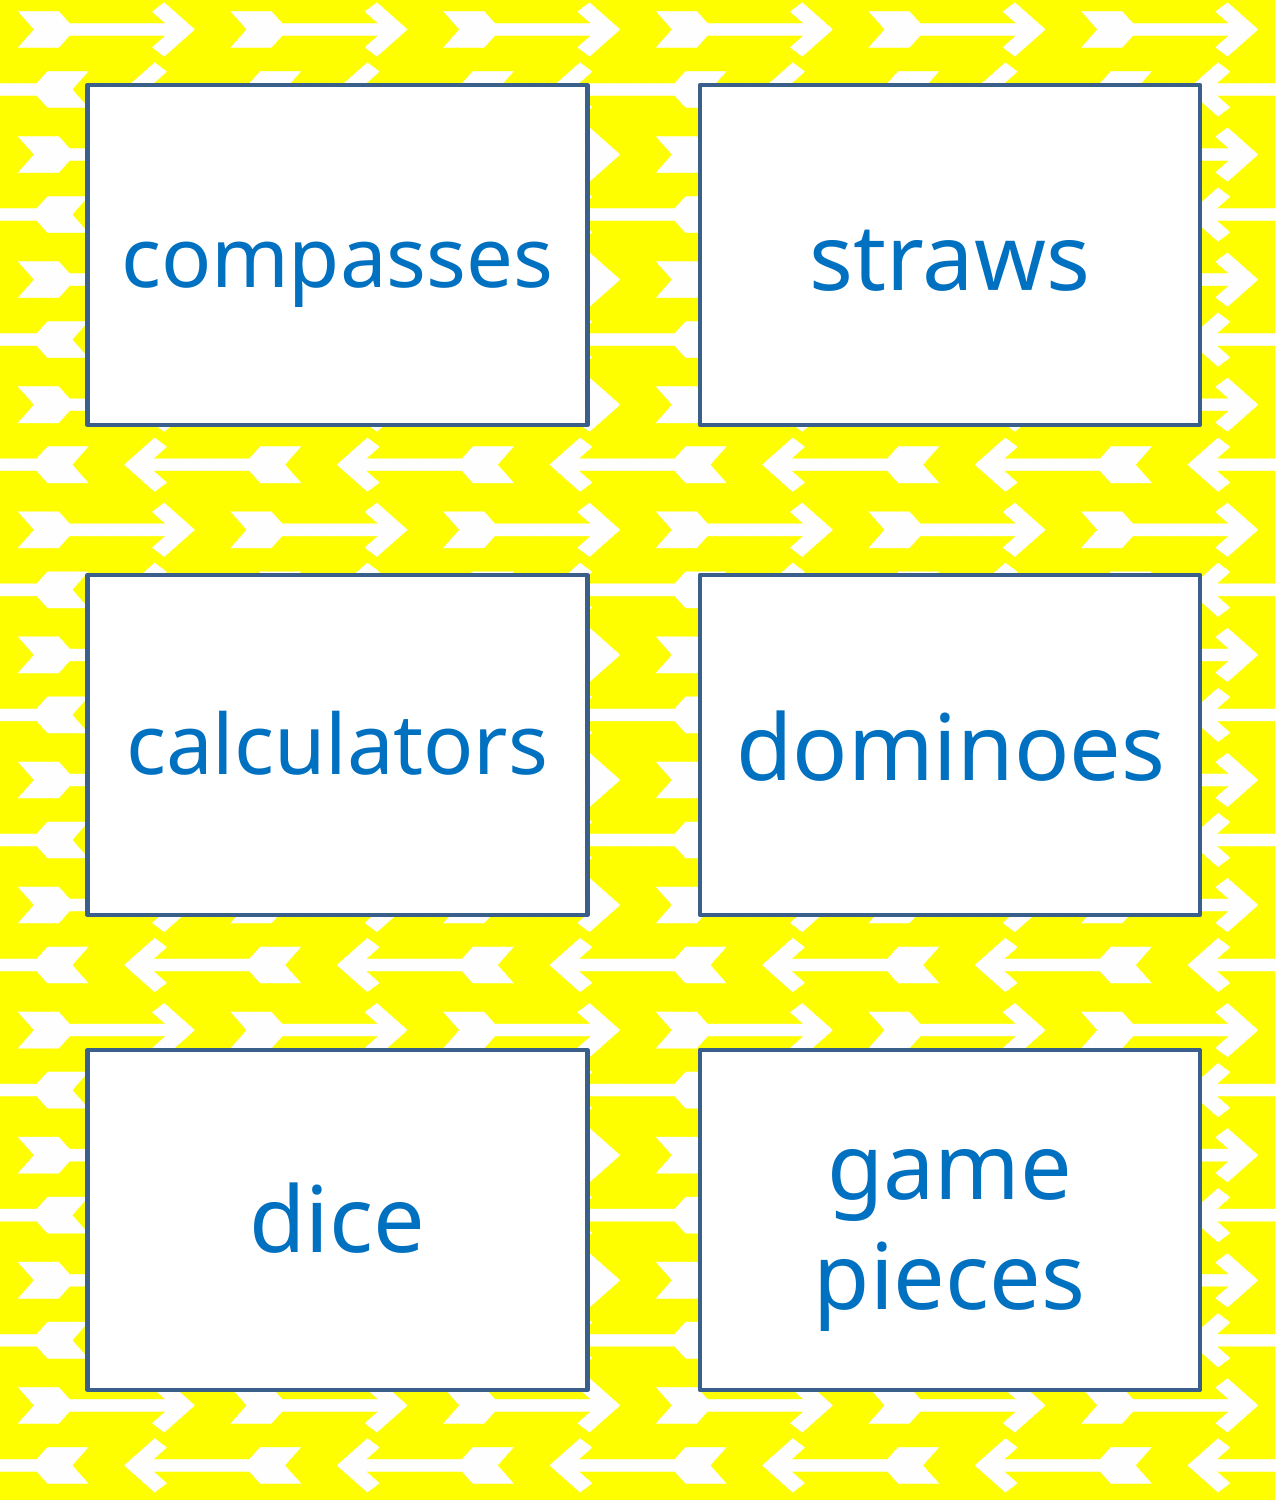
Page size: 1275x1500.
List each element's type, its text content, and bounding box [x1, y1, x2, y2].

text_box compasses [106, 196, 569, 312]
text_box dice [234, 1153, 441, 1278]
picture [0, 0, 1275, 1500]
text_box [85, 573, 590, 917]
text_box game pieces [712, 1100, 1188, 1335]
text_box calculators [111, 683, 564, 799]
text_box dominoes [721, 681, 1181, 807]
text_box [698, 573, 1202, 917]
text_box [698, 1048, 1202, 1392]
text_box straws [794, 191, 1106, 317]
text_box [698, 83, 1202, 427]
text_box [85, 1048, 590, 1392]
text_box [85, 83, 590, 427]
